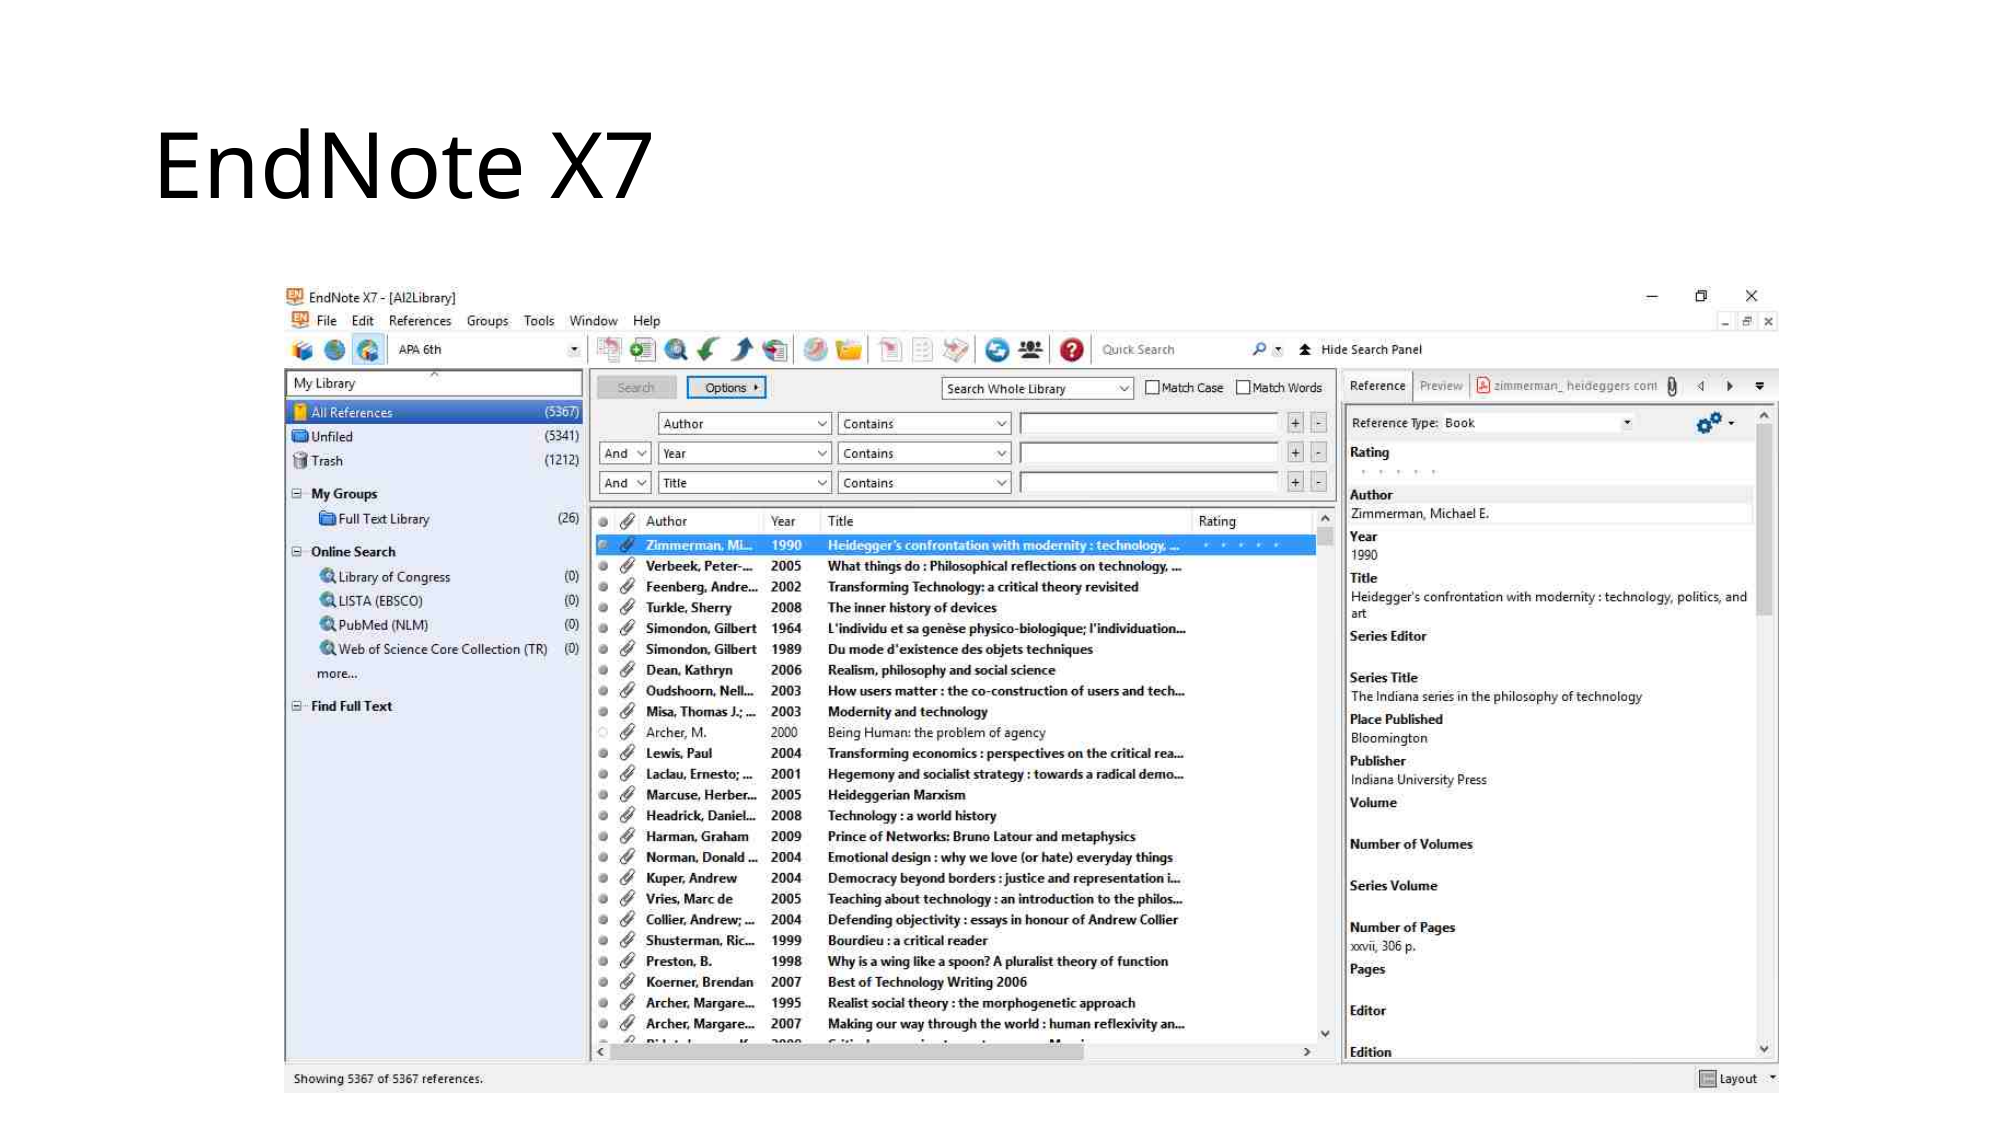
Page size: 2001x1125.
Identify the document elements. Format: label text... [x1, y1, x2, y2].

title EndNote X7 [137, 59, 1863, 278]
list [284, 286, 1779, 1093]
